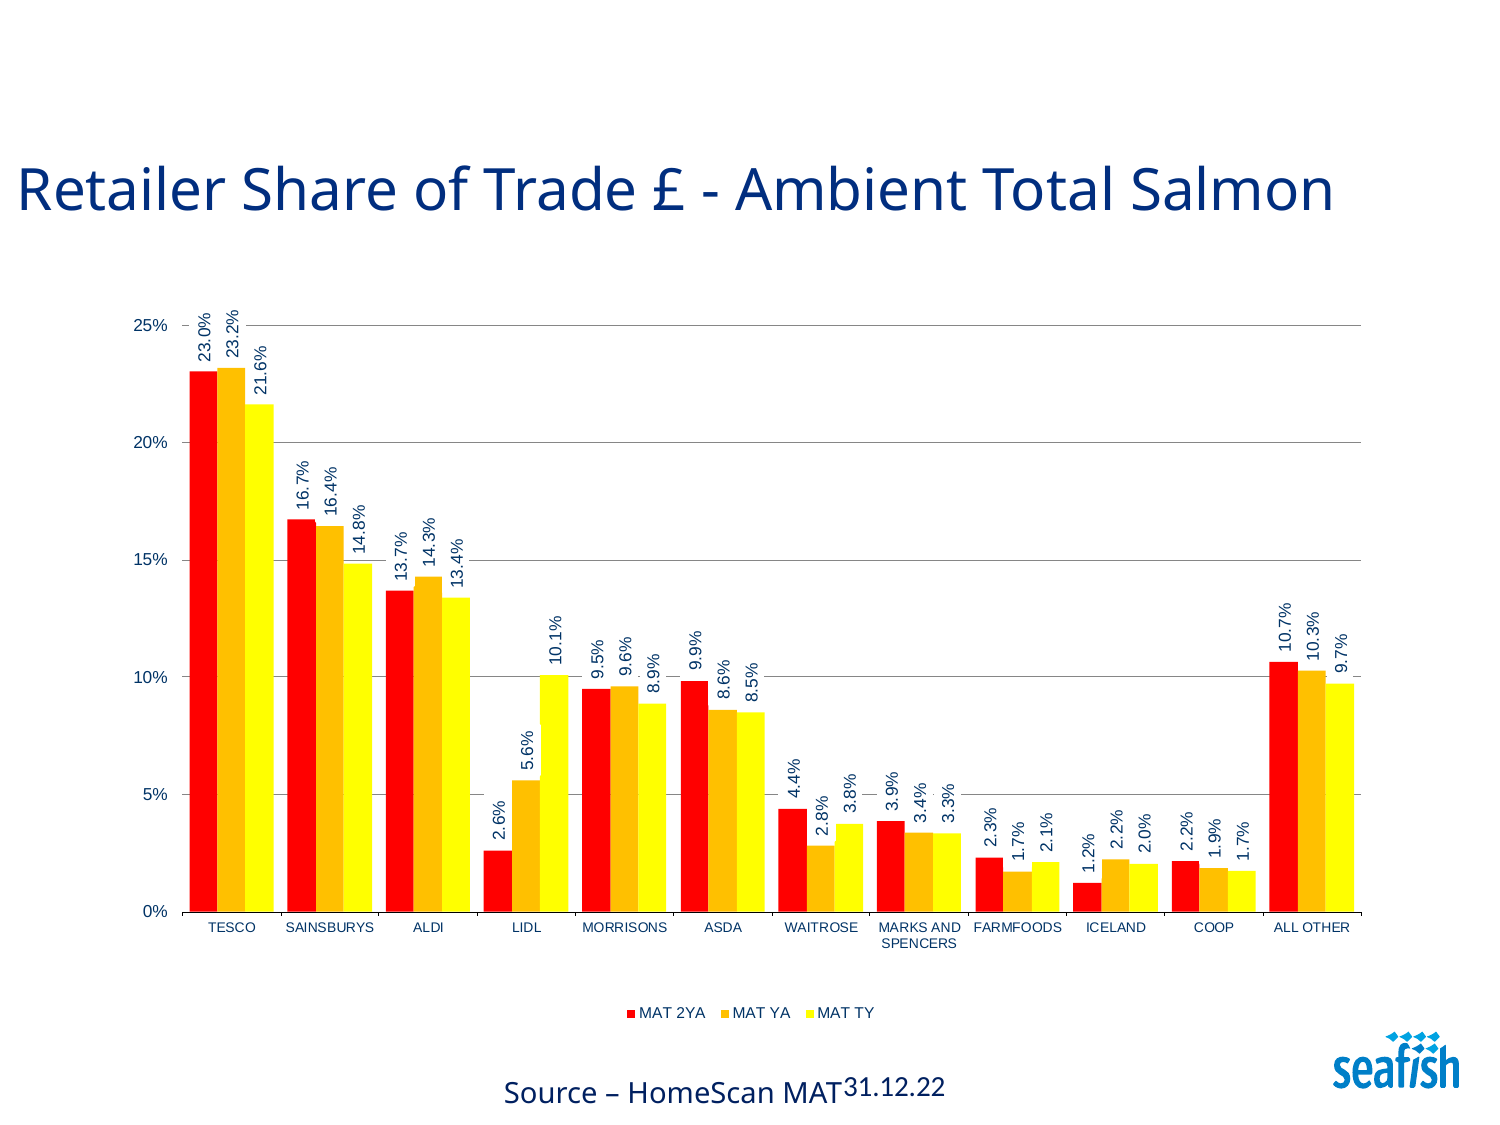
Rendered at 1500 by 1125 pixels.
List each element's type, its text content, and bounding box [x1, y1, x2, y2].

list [114, 277, 1367, 1047]
picture [837, 1072, 1009, 1113]
text_box Retailer Share of Trade £ - Ambient Total Salmon [2, 145, 1500, 230]
text_box Source – HomeScan MAT [0, 1067, 857, 1117]
